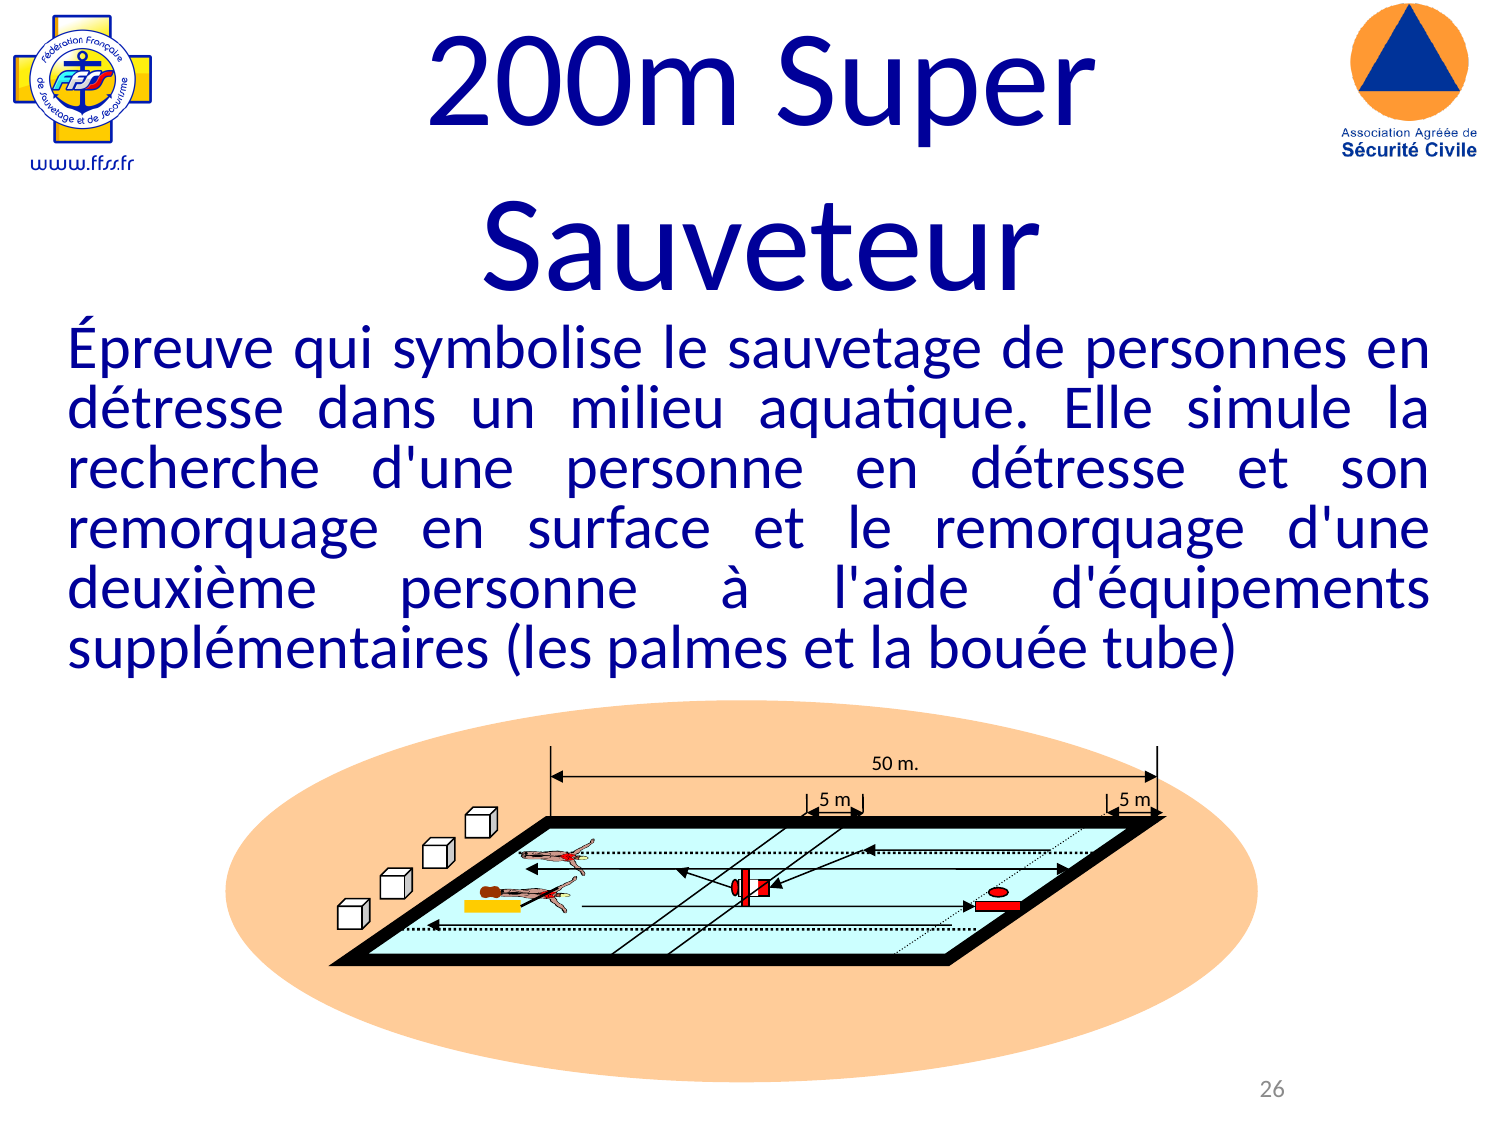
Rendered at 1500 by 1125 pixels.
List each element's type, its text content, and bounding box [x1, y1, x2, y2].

picture [1328, 0, 1490, 161]
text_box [225, 700, 1258, 1083]
picture [8, 11, 156, 173]
slide_number 26 [1116, 1050, 1429, 1125]
text_box 200m Super Sauveteur [123, 101, 1400, 204]
text_box Épreuve qui symbolise le sauvetage de personnes en détresse dans un milieu aquatique. Elle simule la recherche d'une personne en détresse et son remorquage en surface et le remorquage d'une deuxième personne à l'aide d'équipements supplémentaires (les palmes et la bouée tube) [53, 312, 1447, 740]
